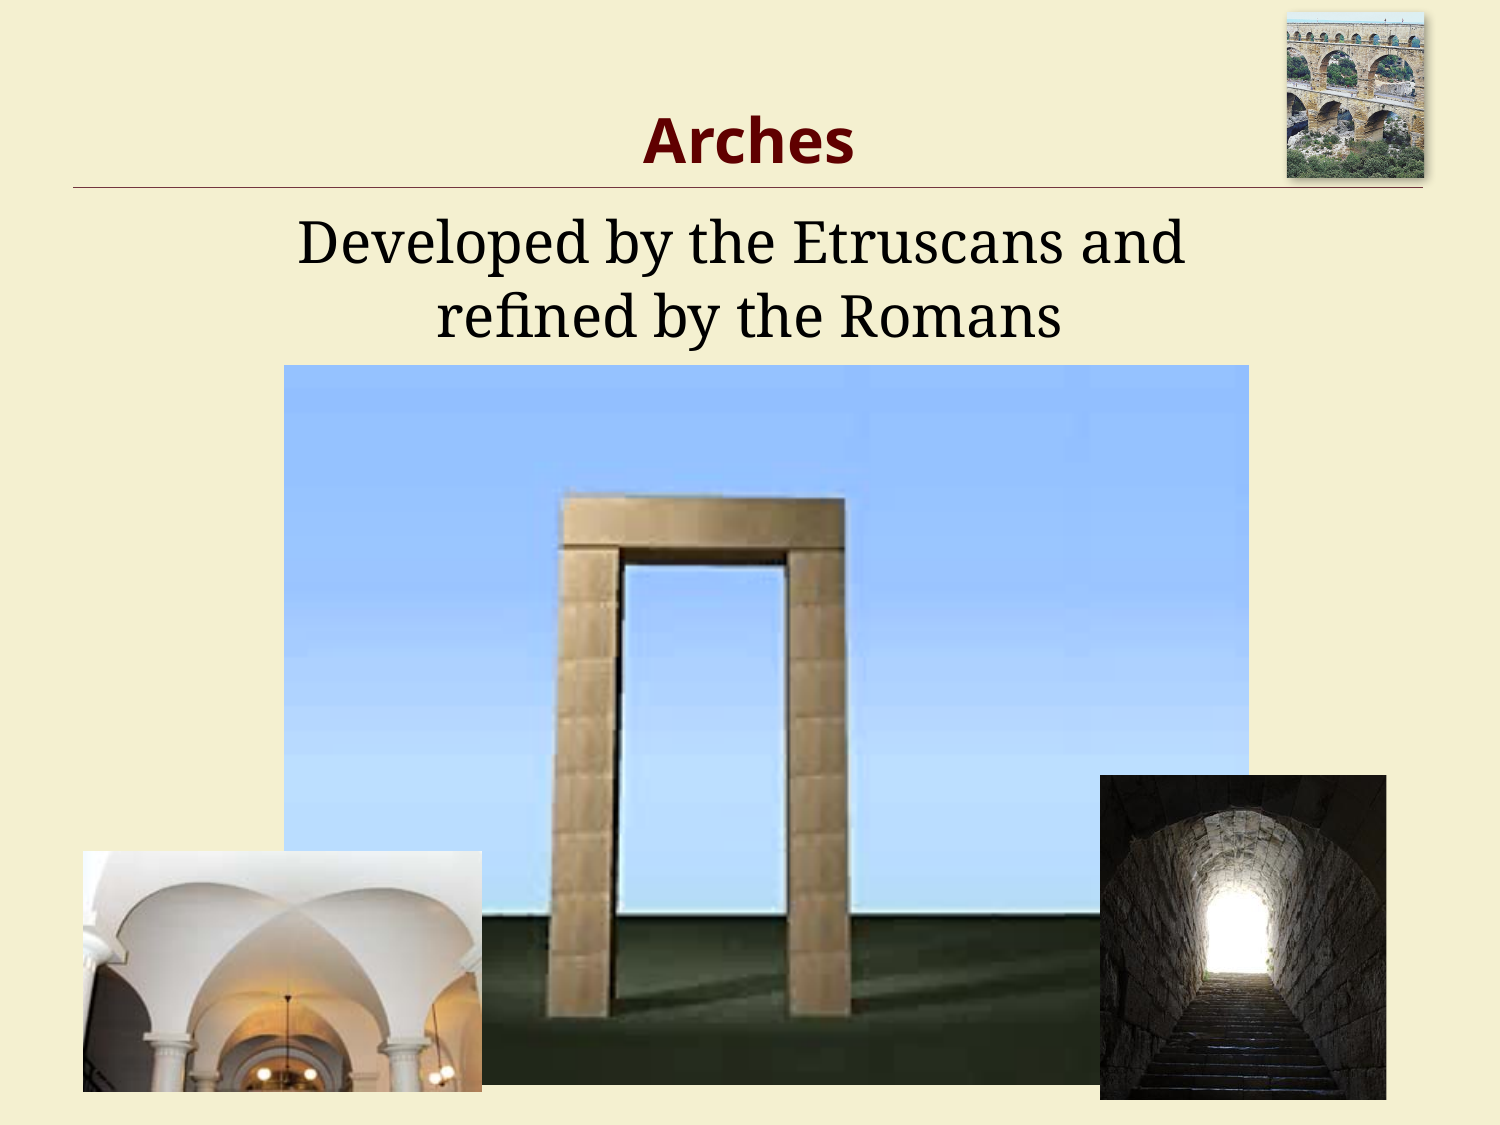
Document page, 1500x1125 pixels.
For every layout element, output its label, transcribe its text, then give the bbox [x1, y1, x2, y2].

picture [1286, 12, 1425, 179]
picture [83, 851, 482, 1093]
text_box Developed by the Etruscans and refined by the Romans [0, 197, 1500, 360]
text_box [283, 364, 1250, 1086]
text_box Arches [0, 45, 1500, 197]
picture [1099, 774, 1387, 1101]
